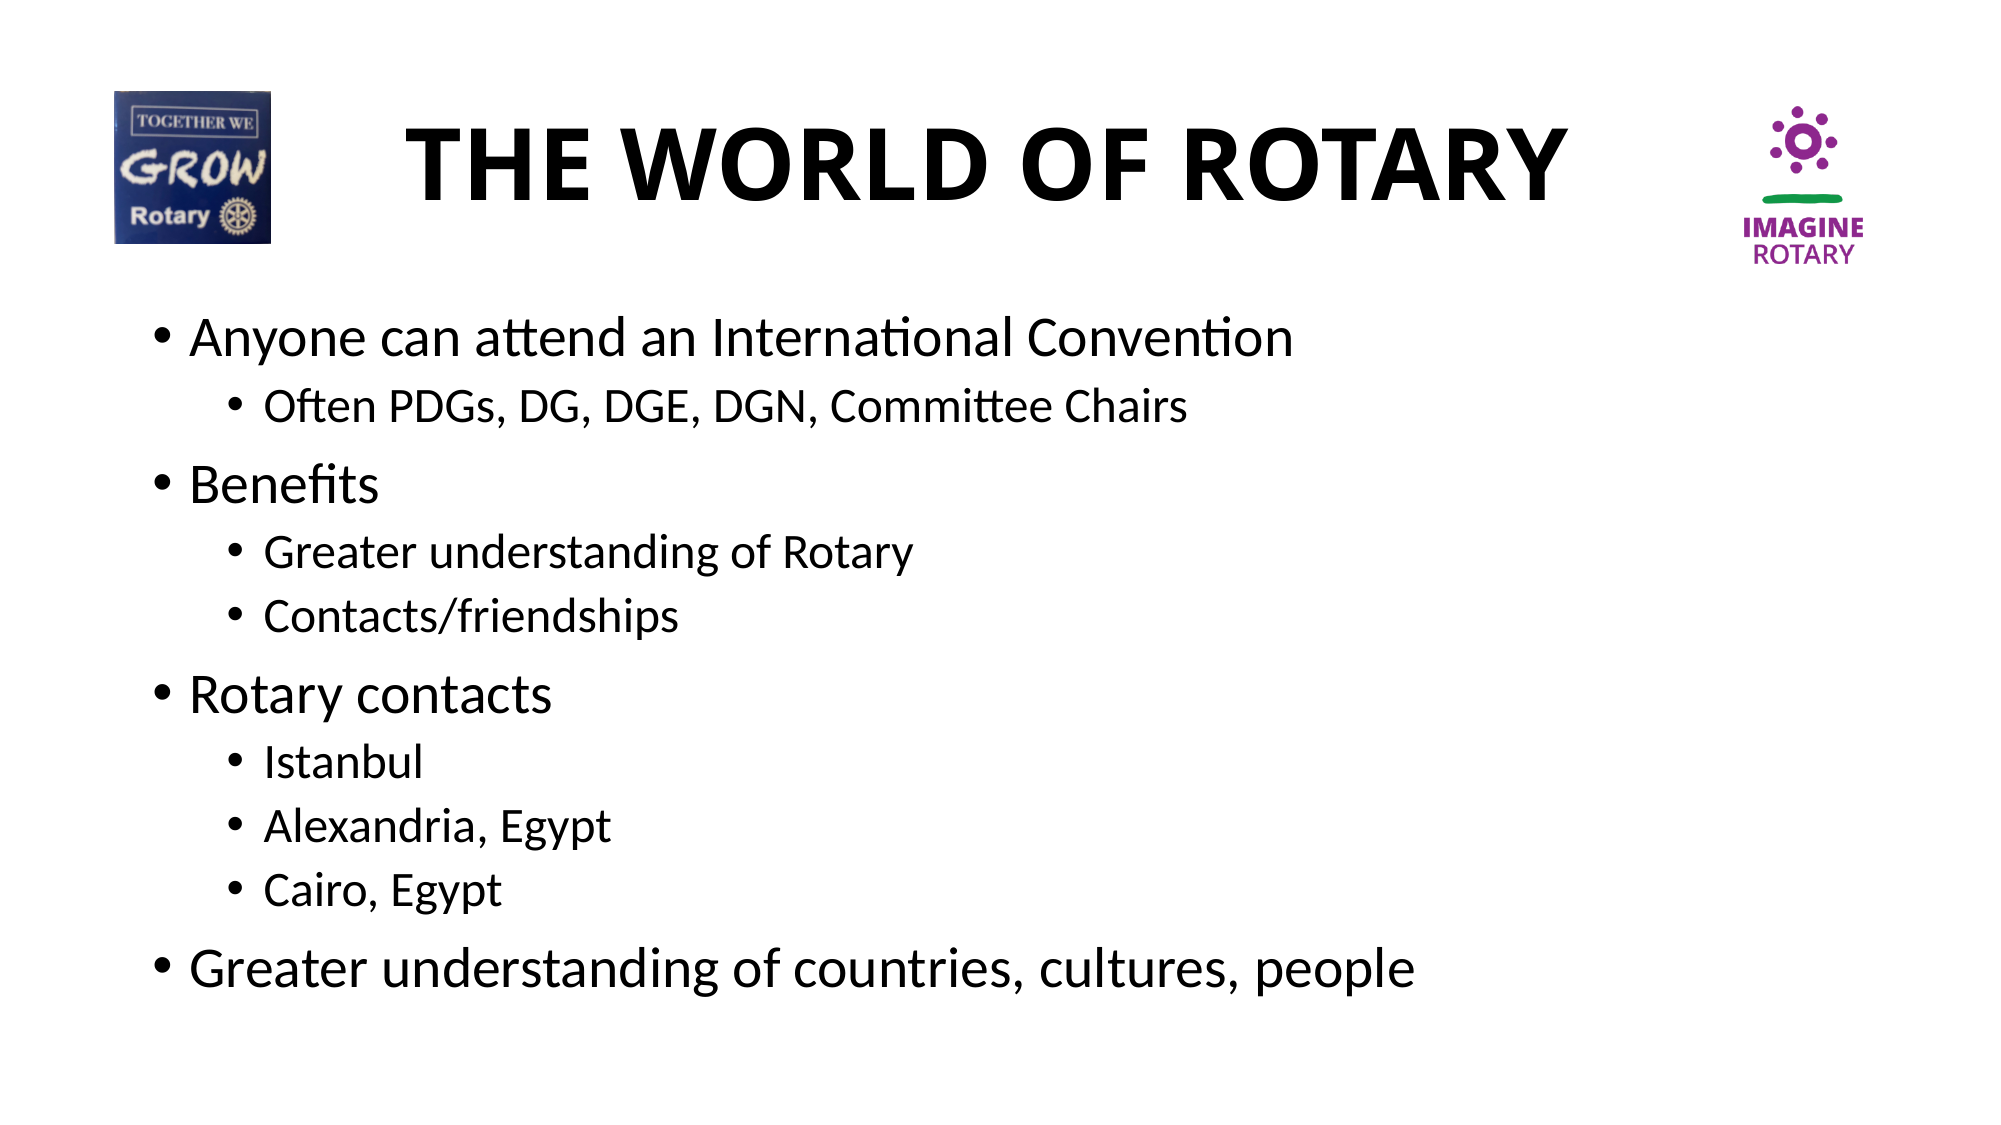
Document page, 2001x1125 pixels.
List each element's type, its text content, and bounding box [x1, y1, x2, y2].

title THE WORLD OF ROTARY [137, 59, 1863, 278]
picture [114, 91, 271, 244]
list Anyone can attend an International Convention Often PDGs, DG, DGE, DGN, Committee Chairs Benefits Greater understanding of Rotary Contacts/friendships Rotary contacts Istanbul Alexandria, Egypt Cairo, Egypt Greater understanding of countries, cultures, people [137, 299, 1863, 1014]
picture [1743, 106, 1863, 265]
